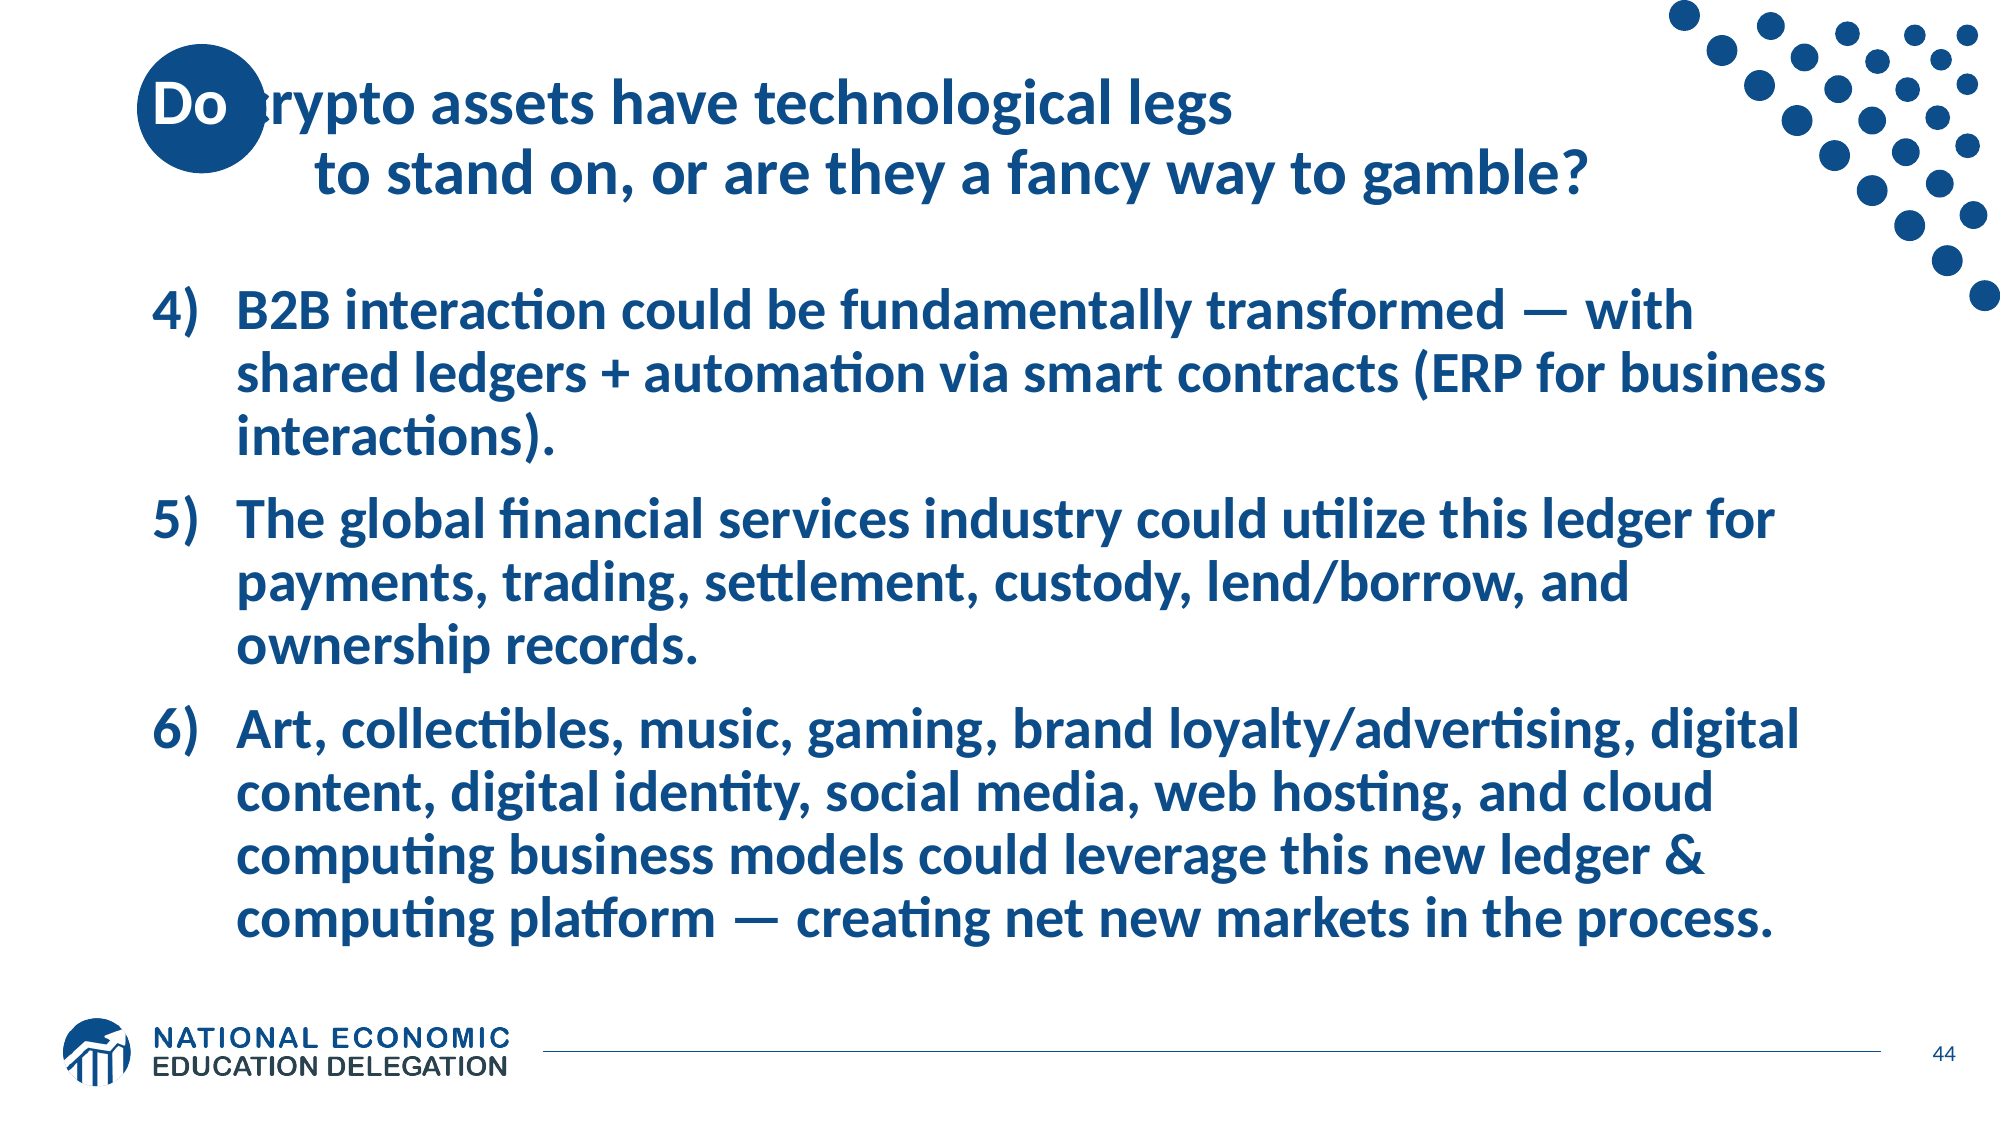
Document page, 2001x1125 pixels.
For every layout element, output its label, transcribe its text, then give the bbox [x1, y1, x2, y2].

picture [55, 1013, 520, 1091]
list B2B interaction could be fundamentally transformed — with shared ledgers + automation via smart contracts (ERP for business interactions). The global financial services industry could utilize this ledger for payments, trading, settlement, custody, lend/borrow, and ownership records. Art, collectibles, music, gaming, brand loyalty/advertising, digital content, digital identity, social media, web hosting, and cloud computing business models could leverage this new ledger & computing platform — creating net new markets in the process. [137, 257, 1863, 972]
slide_number 44 [1521, 1022, 1972, 1082]
title Do crypto assets have technological legs to stand on, or are they a fancy way to gamble? [137, 59, 1863, 218]
